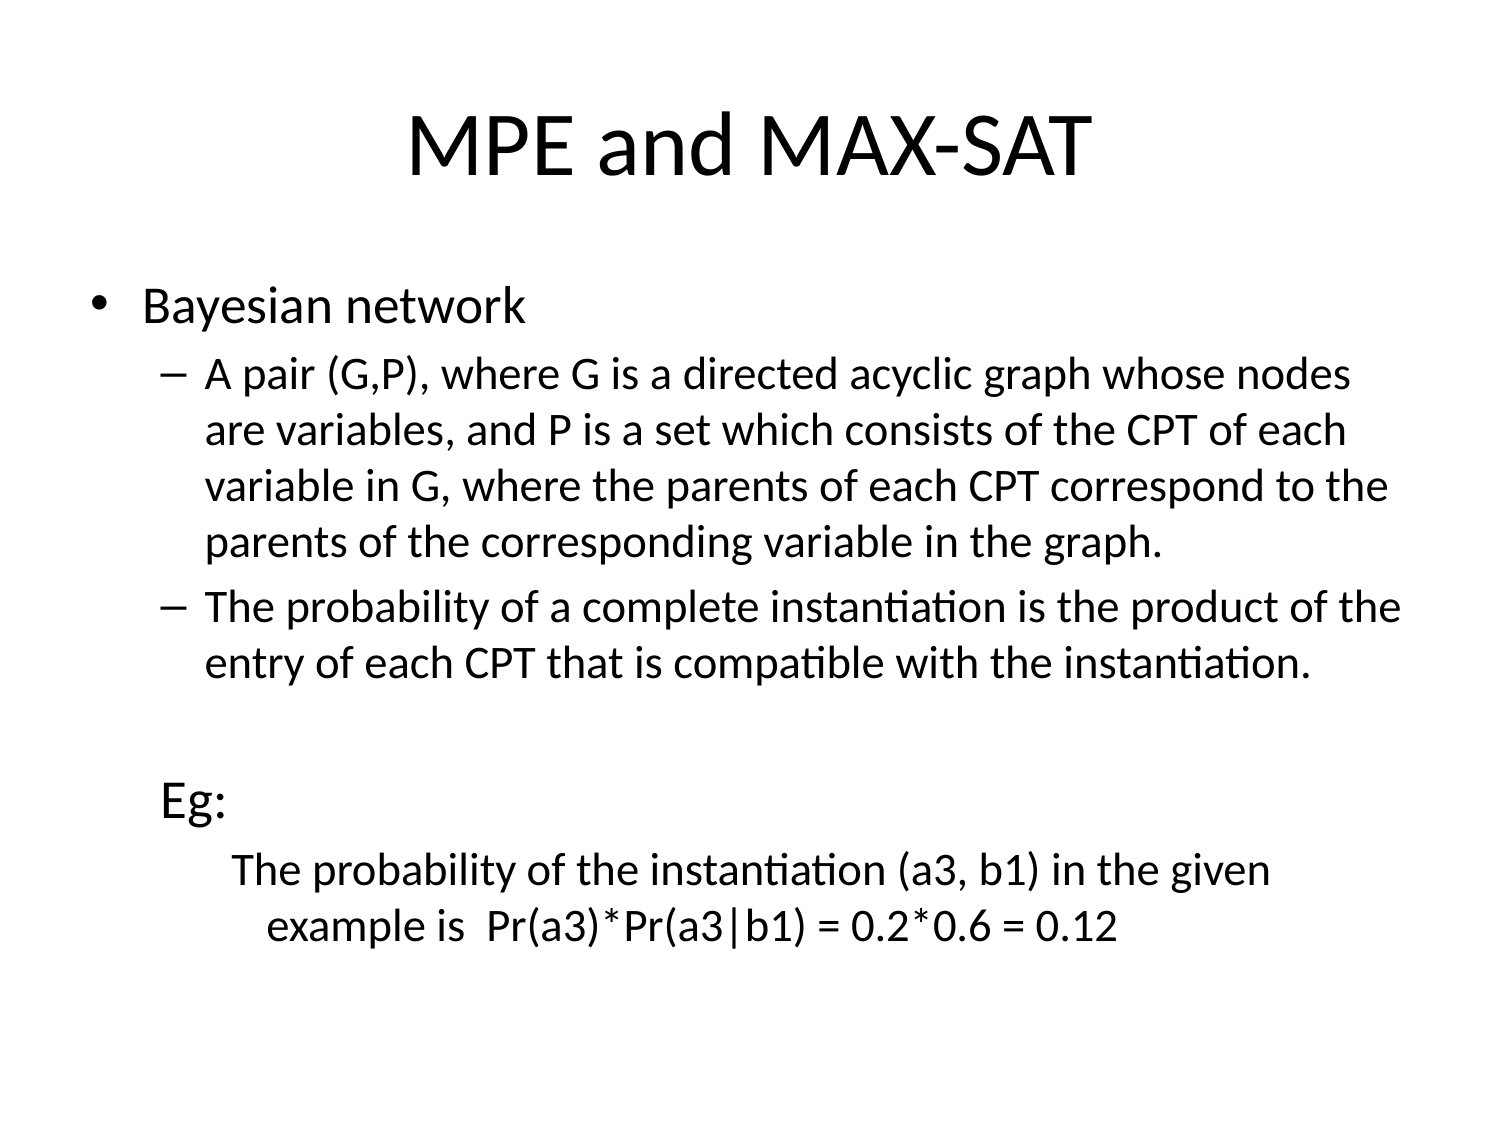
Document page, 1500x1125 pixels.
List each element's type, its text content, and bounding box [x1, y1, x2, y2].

list Bayesian network A pair (G,P), where G is a directed acyclic graph whose nodes are variables, and P is a set which consists of the CPT of each variable in G, where the parents of each CPT correspond to the parents of the corresponding variable in the graph. The probability of a complete instantiation is the product of the entry of each CPT that is compatible with the instantiation. Eg: The probability of the instantiation (a3, b1) in the given example is Pr(a3)*Pr(a3|b1) = 0.2*0.6 = 0.12 [74, 262, 1426, 1006]
title MPE and MAX-SAT [74, 44, 1426, 233]
